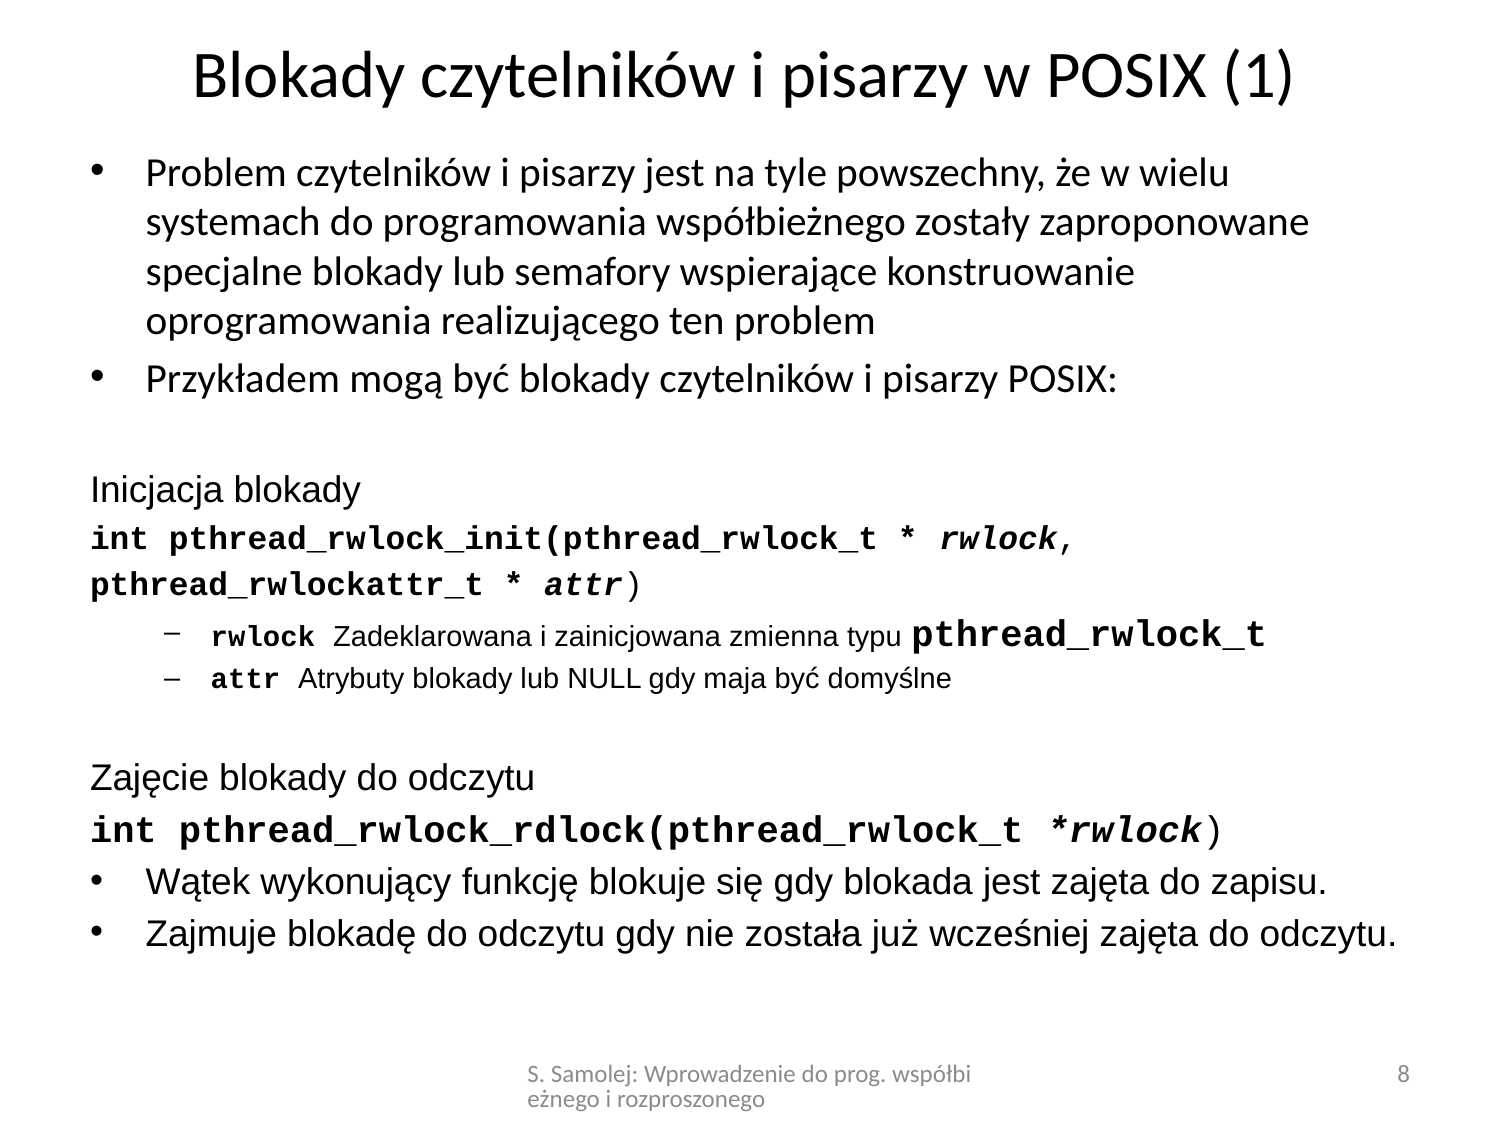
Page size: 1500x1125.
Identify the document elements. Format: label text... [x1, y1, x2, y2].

footer S. Samolej: Wprowadzenie do prog. współbieżnego i rozproszonego [512, 1042, 988, 1103]
list Problem czytelników i pisarzy jest na tyle powszechny, że w wielu systemach do programowania współbieżnego zostały zaproponowane specjalne blokady lub semafory wspierające konstruowanie oprogramowania realizującego ten problem Przykładem mogą być blokady czytelników i pisarzy POSIX: Inicjacja blokady int pthread_rwlock_init(pthread_rwlock_t * rwlock, pthread_rwlockattr_t * attr) rwlock Zadeklarowana i zainicjowana zmienna typu pthread_rwlock_t attr Atrybuty blokady lub NULL gdy maja być domyślne Zajęcie blokady do odczytu int pthread_rwlock_rdlock(pthread_rwlock_t *rwlock) Wątek wykonujący funkcję blokuje się gdy blokada jest zajęta do zapisu. Zajmuje blokadę do odczytu gdy nie została już wcześniej zajęta do odczytu. [75, 137, 1425, 1005]
title Blokady czytelników i pisarzy w POSIX (1) [64, 42, 1425, 100]
slide_number 8 [1074, 1042, 1425, 1103]
